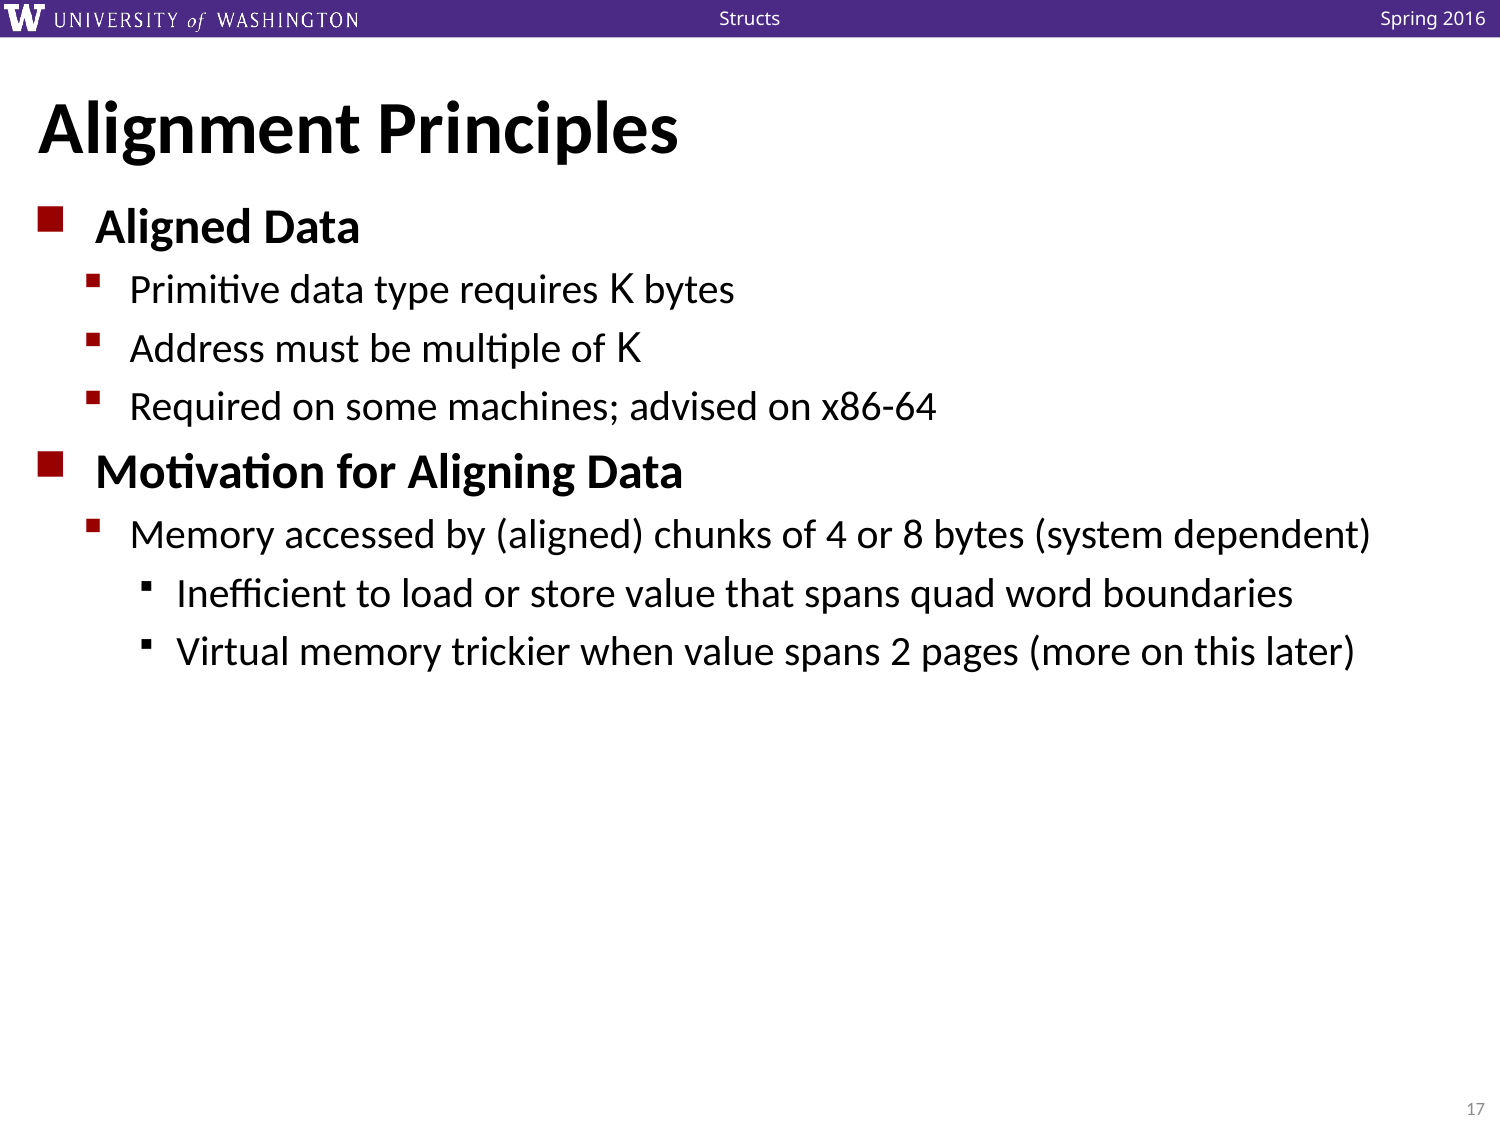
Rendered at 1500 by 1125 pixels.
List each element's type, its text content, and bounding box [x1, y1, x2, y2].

title Alignment Principles [23, 61, 1479, 185]
list Aligned Data Primitive data type requires K bytes Address must be multiple of K Required on some machines; advised on x86-64 Motivation for Aligning Data Memory accessed by (aligned) chunks of 4 or 8 bytes (system dependent) Inefficient to load or store value that spans quad word boundaries Virtual memory trickier when value spans 2 pages (more on this later) [23, 185, 1479, 1077]
slide_number 17 [1400, 1077, 1500, 1125]
picture [4, 4, 358, 32]
